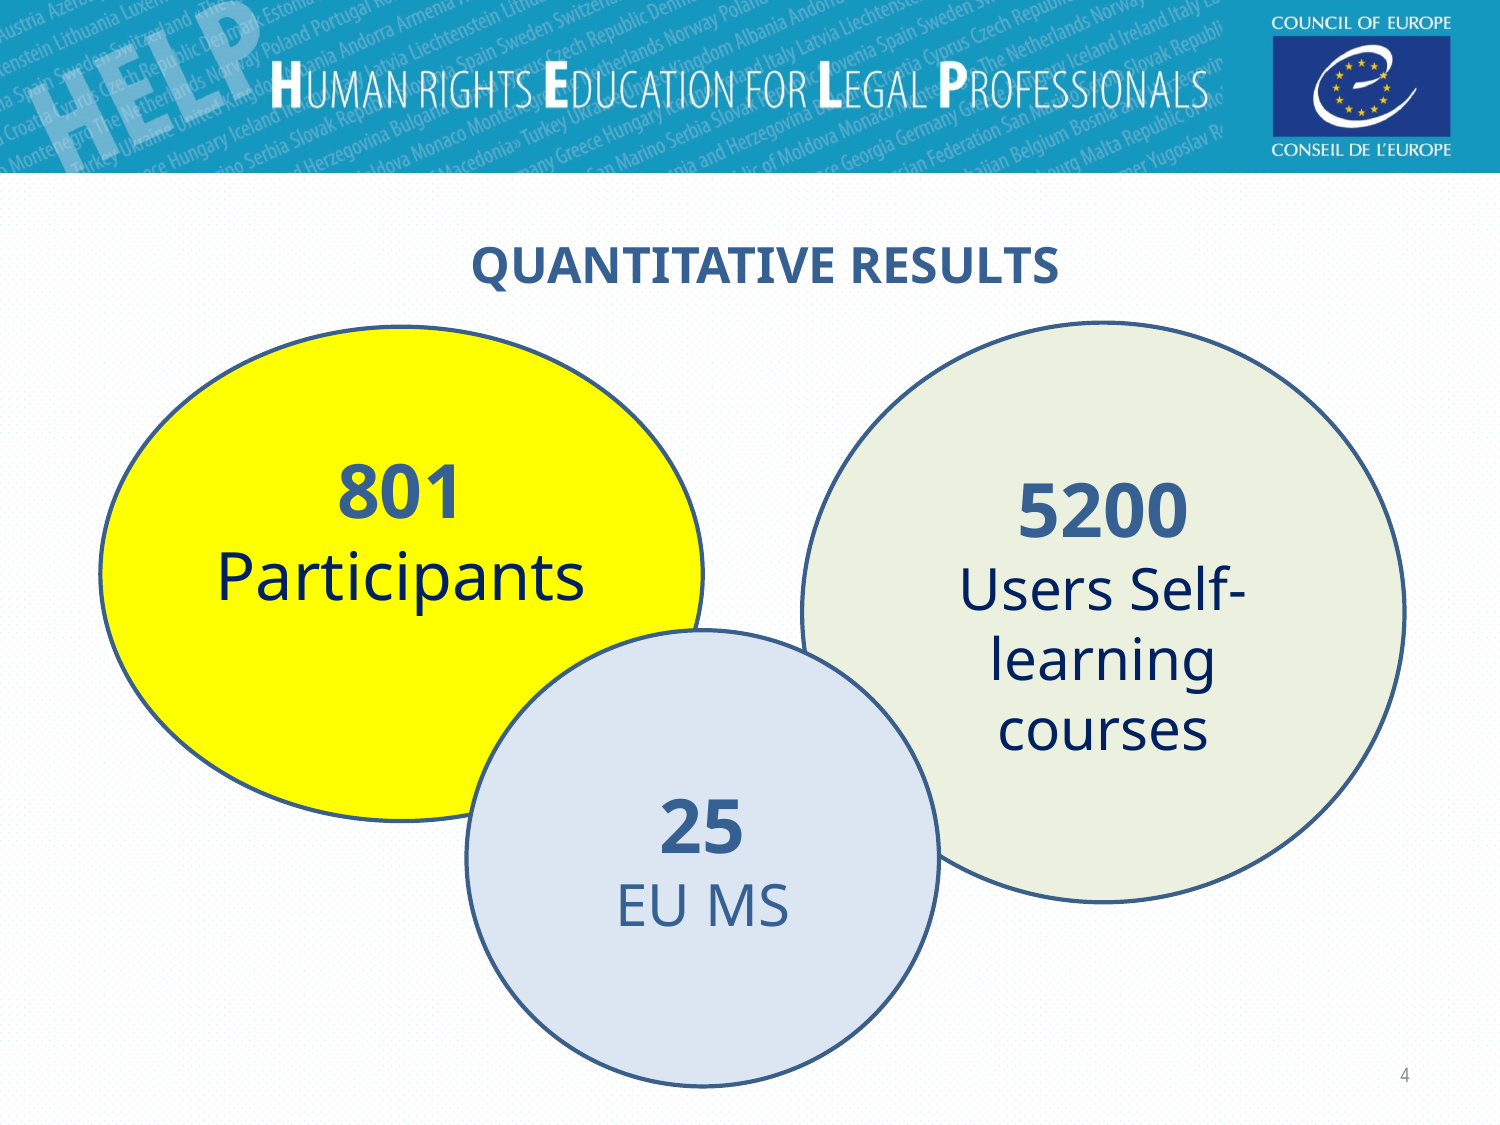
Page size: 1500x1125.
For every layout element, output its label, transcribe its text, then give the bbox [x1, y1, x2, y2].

text_box 25 EU MS [464, 628, 942, 1089]
slide_number 4 [1074, 1044, 1425, 1105]
text_box 5200 Users Self-learning courses [799, 320, 1407, 905]
text_box QUANTITATIVE RESULTS [455, 216, 1129, 301]
text_box 801 Participants [98, 324, 705, 824]
picture [0, 0, 1500, 1125]
